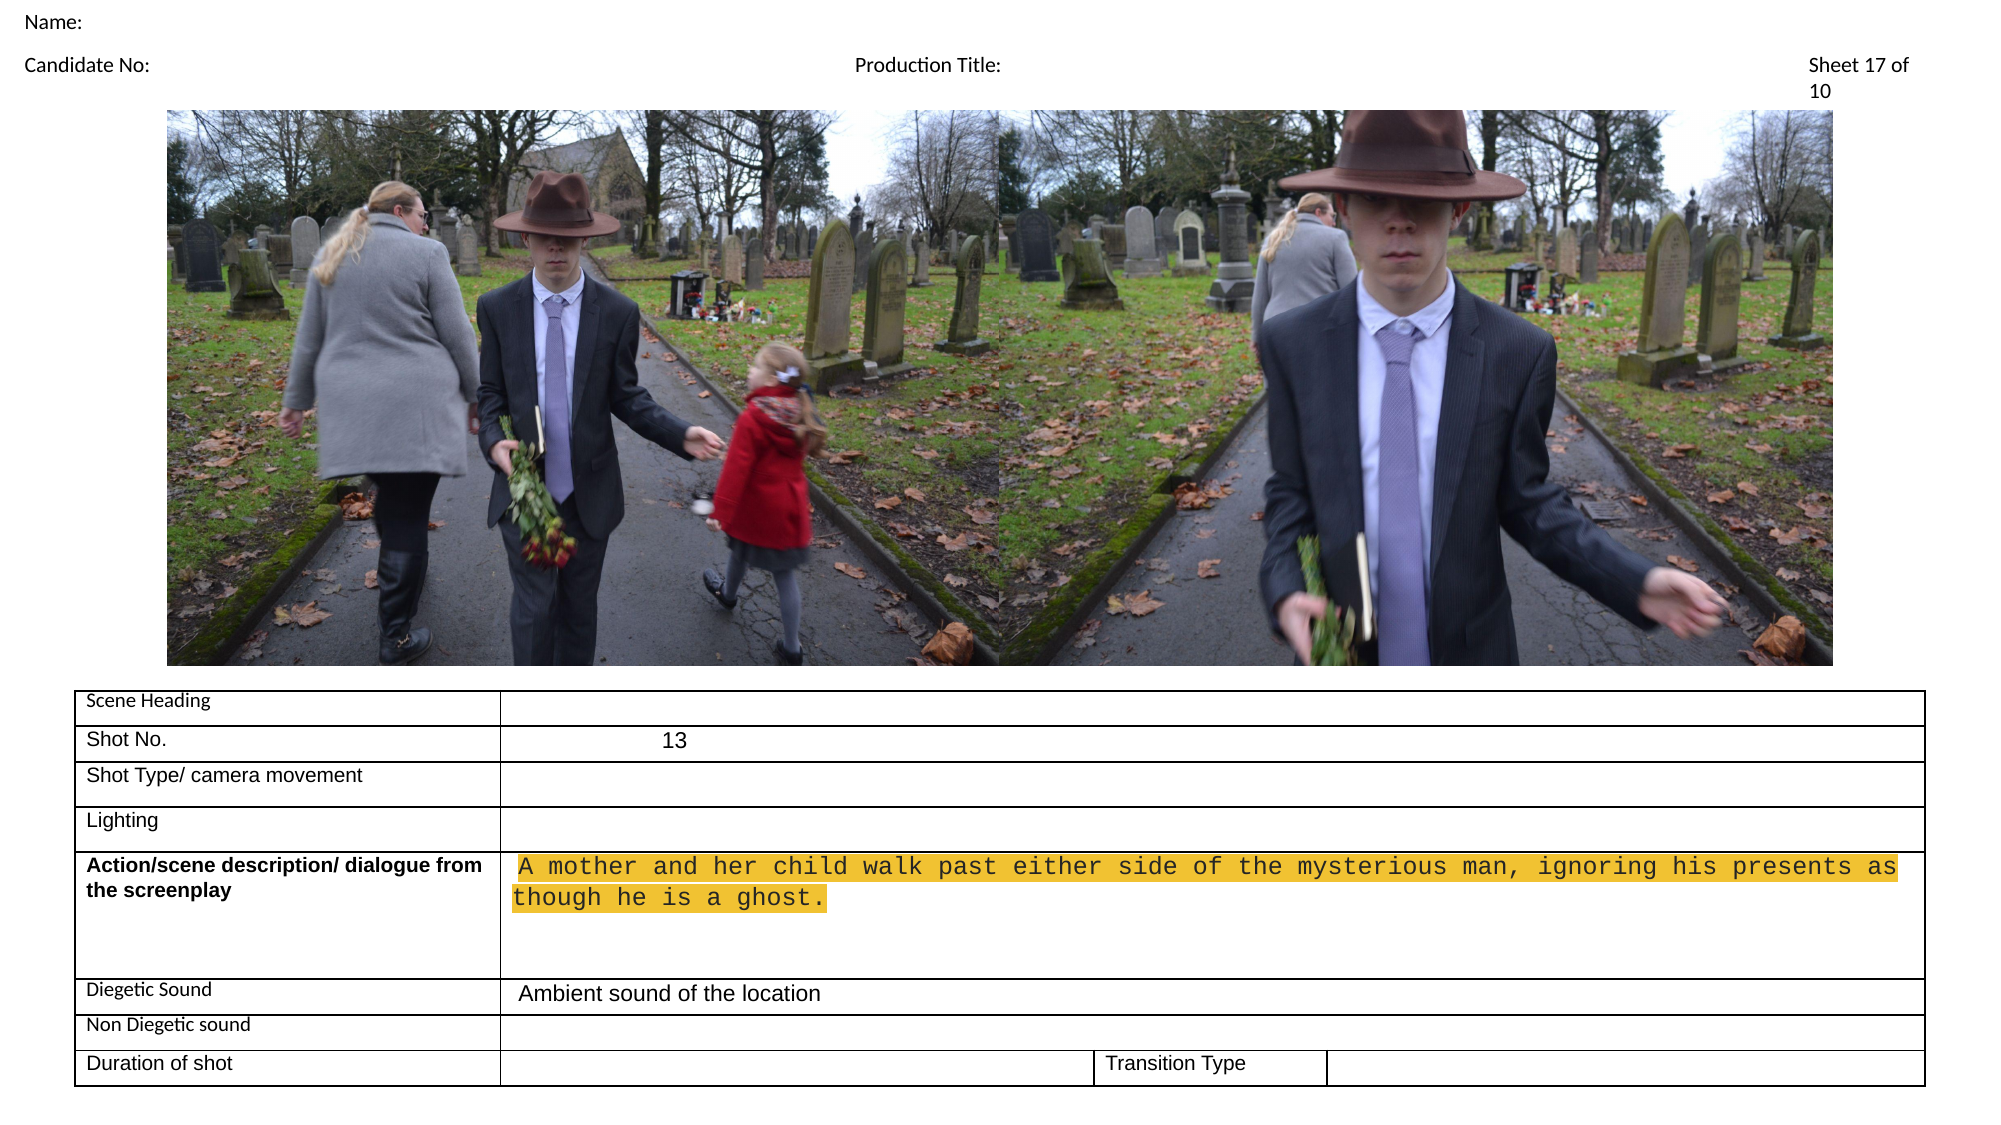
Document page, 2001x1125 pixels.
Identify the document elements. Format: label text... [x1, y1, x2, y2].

text_box Name: [9, 0, 433, 42]
picture [167, 110, 1833, 666]
table_cell A mother and her child walk past either side of the mysterious man, ignoring his presents as though he is a ghost. [501, 853, 1924, 978]
table_cell Transition Type [1095, 1051, 1326, 1085]
table_cell Action/scene description/ dialogue from the screenplay [76, 853, 500, 978]
table_cell [501, 763, 1924, 806]
table_cell Lighting [76, 808, 500, 851]
table_cell [501, 808, 1924, 851]
table_cell 13 [501, 727, 1924, 761]
table_cell Duration of shot [76, 1051, 500, 1085]
table_cell [501, 1016, 1924, 1050]
table_header [501, 692, 1924, 725]
table_cell Shot No. [76, 727, 500, 761]
table_cell [1328, 1051, 1924, 1085]
table_cell Shot Type/ camera movement [76, 763, 500, 806]
text_box Sheet 17 of 10 [1793, 42, 1952, 86]
text_box Production Title: [840, 42, 1264, 86]
table_cell Diegetic Sound [76, 980, 500, 1014]
text_box Candidate No: [9, 42, 433, 86]
table_header Scene Heading [76, 692, 500, 725]
table_cell [501, 1051, 1093, 1085]
table_cell Ambient sound of the location [501, 980, 1924, 1014]
table_cell Non Diegetic sound [76, 1016, 500, 1050]
